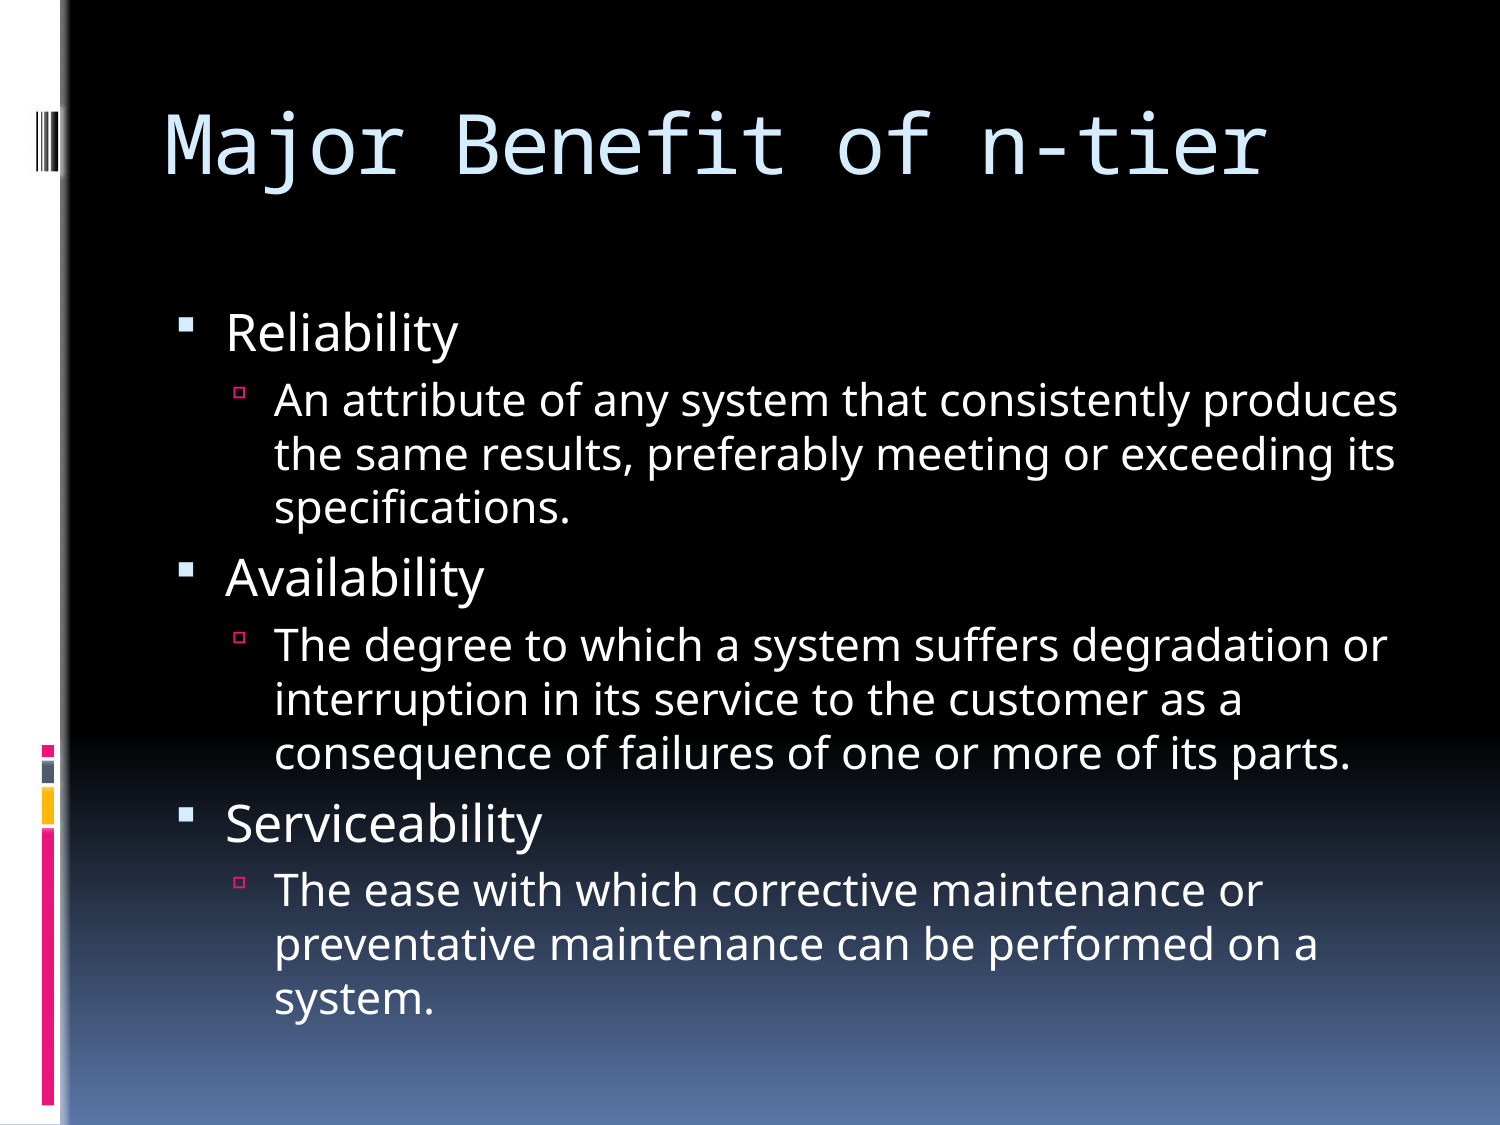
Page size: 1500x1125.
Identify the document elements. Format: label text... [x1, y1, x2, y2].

list Reliability An attribute of any system that consistently produces the same results, preferably meeting or exceeding its specifications. Availability The degree to which a system suffers degradation or interruption in its service to the customer as a consequence of failures of one or more of its parts. Serviceability The ease with which corrective maintenance or preventative maintenance can be performed on a system. [150, 292, 1425, 1043]
title Major Benefit of n-tier [150, 83, 1425, 234]
